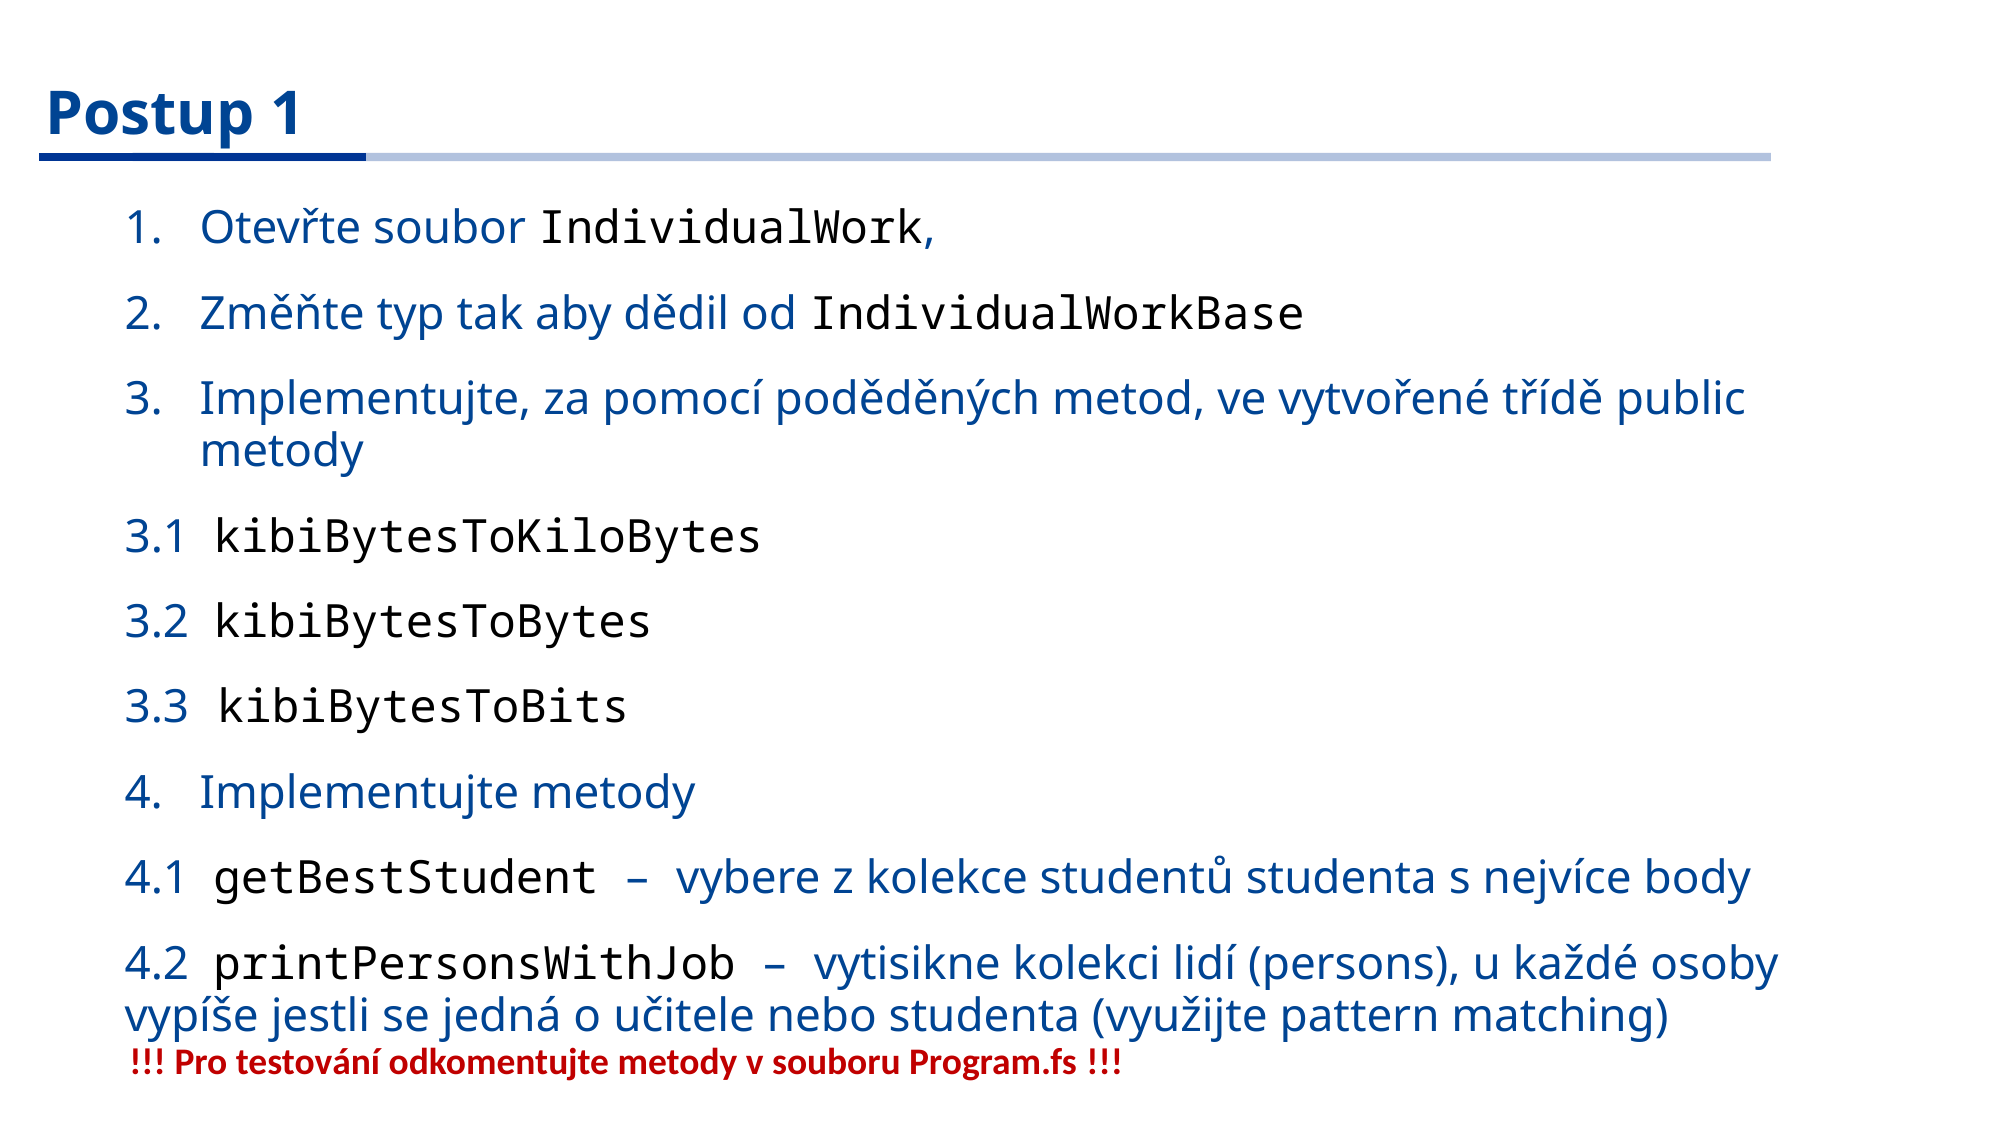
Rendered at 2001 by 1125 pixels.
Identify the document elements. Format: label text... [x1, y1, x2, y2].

text_box Otevřte soubor IndividualWork, Změňte typ tak aby dědil od IndividualWorkBase Implementujte, za pomocí poděděných metod, ve vytvořené třídě public metody 3.1 kibiBytesToKiloBytes 3.2 kibiBytesToBytes 3.3 kibiBytesToBits Implementujte metody 4.1 getBestStudent – vybere z kolekce studentů studenta s nejvíce body 4.2 printPersonsWithJob – vytisikne kolekci lidí (persons), u každé osoby vypíše jestli se jedná o učitele nebo studenta (využijte pattern matching) [114, 193, 1910, 1048]
text_box !!! Pro testování odkomentujte metody v souboru Program.fs !!! [121, 1030, 1131, 1090]
text_box Postup 1 [35, 64, 1450, 157]
